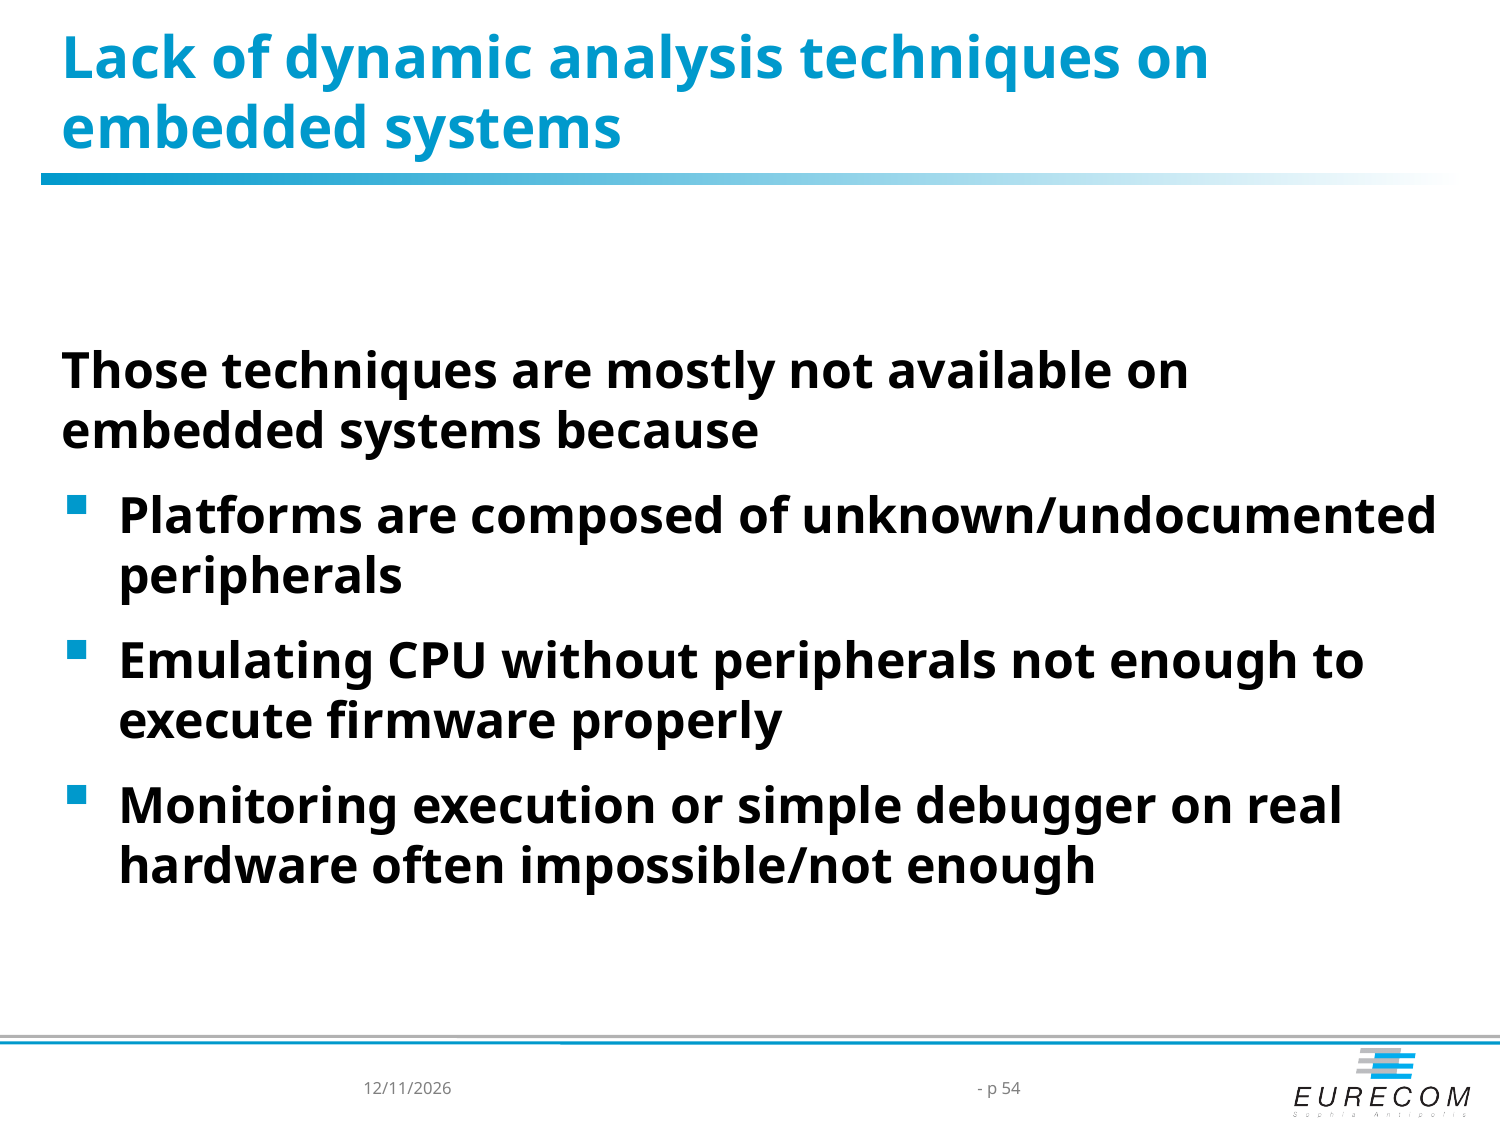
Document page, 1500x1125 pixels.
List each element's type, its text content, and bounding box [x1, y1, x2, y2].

list Those techniques are mostly not available on embedded systems because Platforms are composed of unknown/undocumented peripherals Emulating CPU without peripherals not enough to execute firmware properly Monitoring execution or simple debugger on real hardware often impossible/not enough [46, 207, 1460, 1024]
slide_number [348, 1070, 526, 1103]
picture [1293, 1048, 1477, 1118]
title Lack of dynamic analysis techniques on embedded systems [46, 18, 1460, 162]
slide_number 54 [962, 1070, 1081, 1103]
